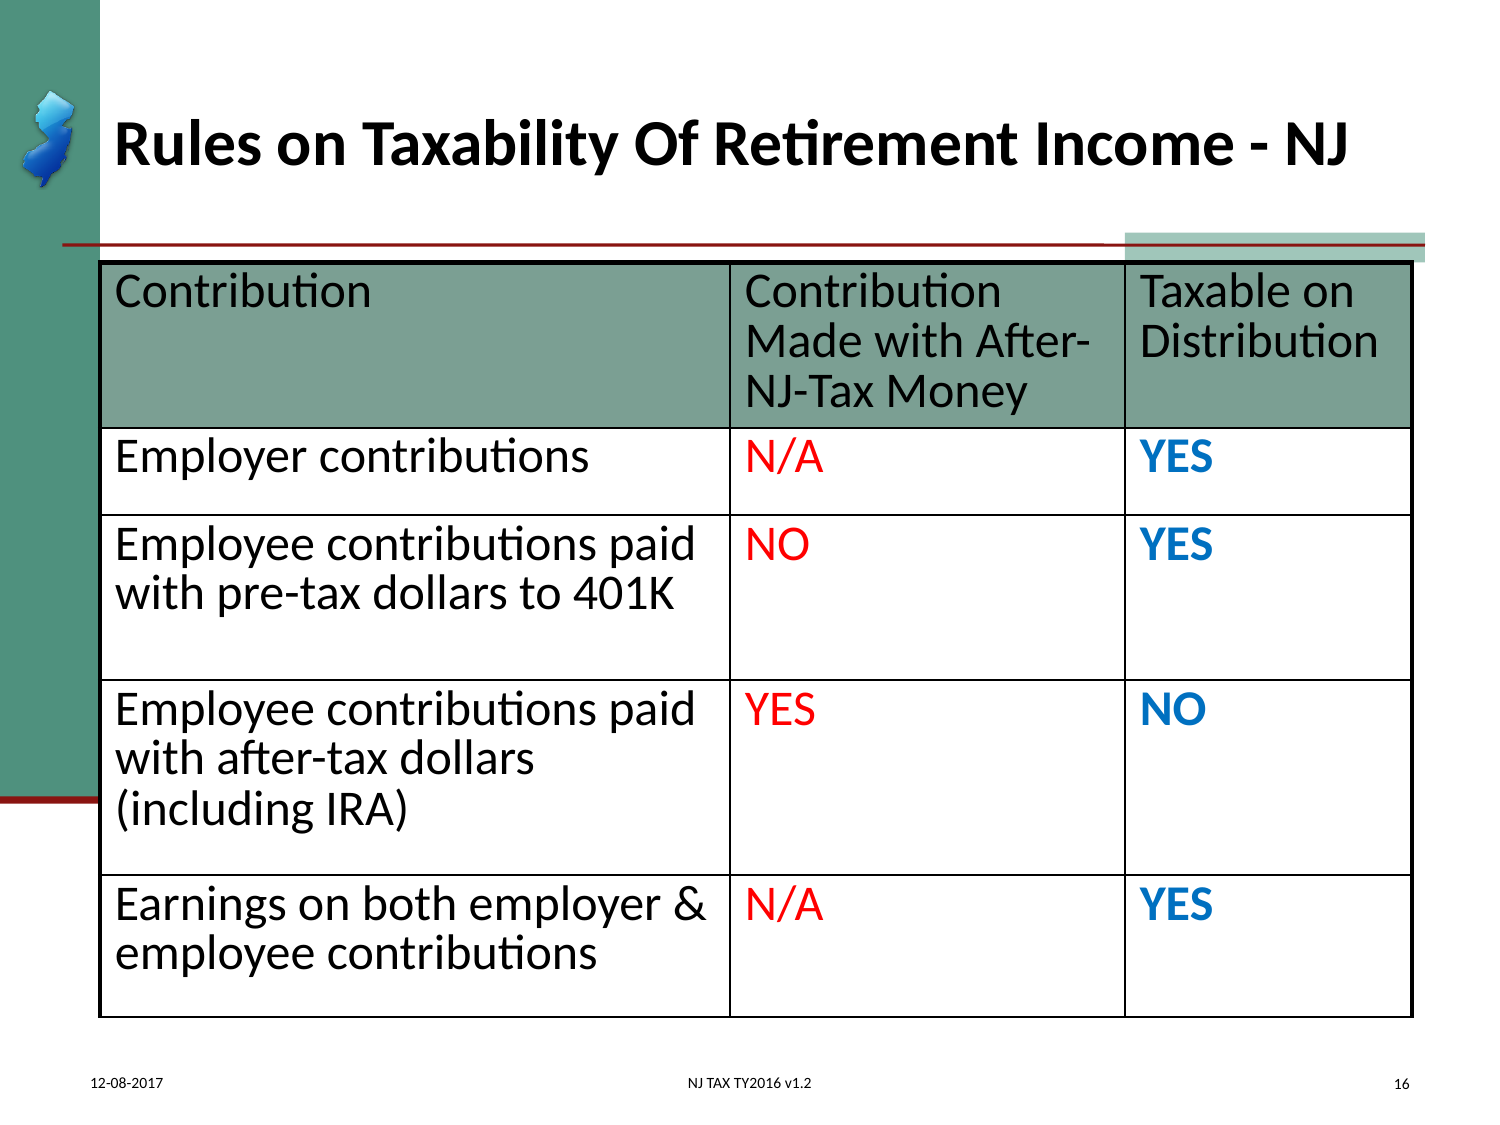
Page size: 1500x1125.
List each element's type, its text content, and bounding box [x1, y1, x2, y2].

footer NJ TAX TY2016 v1.2 [496, 1050, 1004, 1100]
table_cell YES [1126, 429, 1410, 514]
table_header Contribution Made with After-NJ-Tax Money [731, 265, 1124, 427]
table_cell NO [1126, 681, 1410, 874]
table_cell N/A [731, 876, 1124, 1016]
table_header Contribution [102, 265, 729, 427]
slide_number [74, 1049, 401, 1100]
picture [0, 88, 101, 190]
title Rules on Taxability Of Retirement Income - NJ [99, 45, 1425, 234]
table_cell YES [1126, 876, 1410, 1016]
table_cell Employee contributions paid with pre-tax dollars to 401K [102, 516, 729, 679]
slide_number 16 [1112, 1049, 1426, 1101]
table_cell Employee contributions paid with after-tax dollars (including IRA) [102, 681, 729, 874]
table_cell Employer contributions [102, 429, 729, 514]
table_cell YES [1126, 516, 1410, 679]
table_cell N/A [731, 429, 1124, 514]
table_cell Earnings on both employer & employee contributions [102, 876, 729, 1016]
table_cell NO [731, 516, 1124, 679]
table_cell YES [731, 681, 1124, 874]
table_header Taxable on Distribution [1126, 265, 1410, 427]
